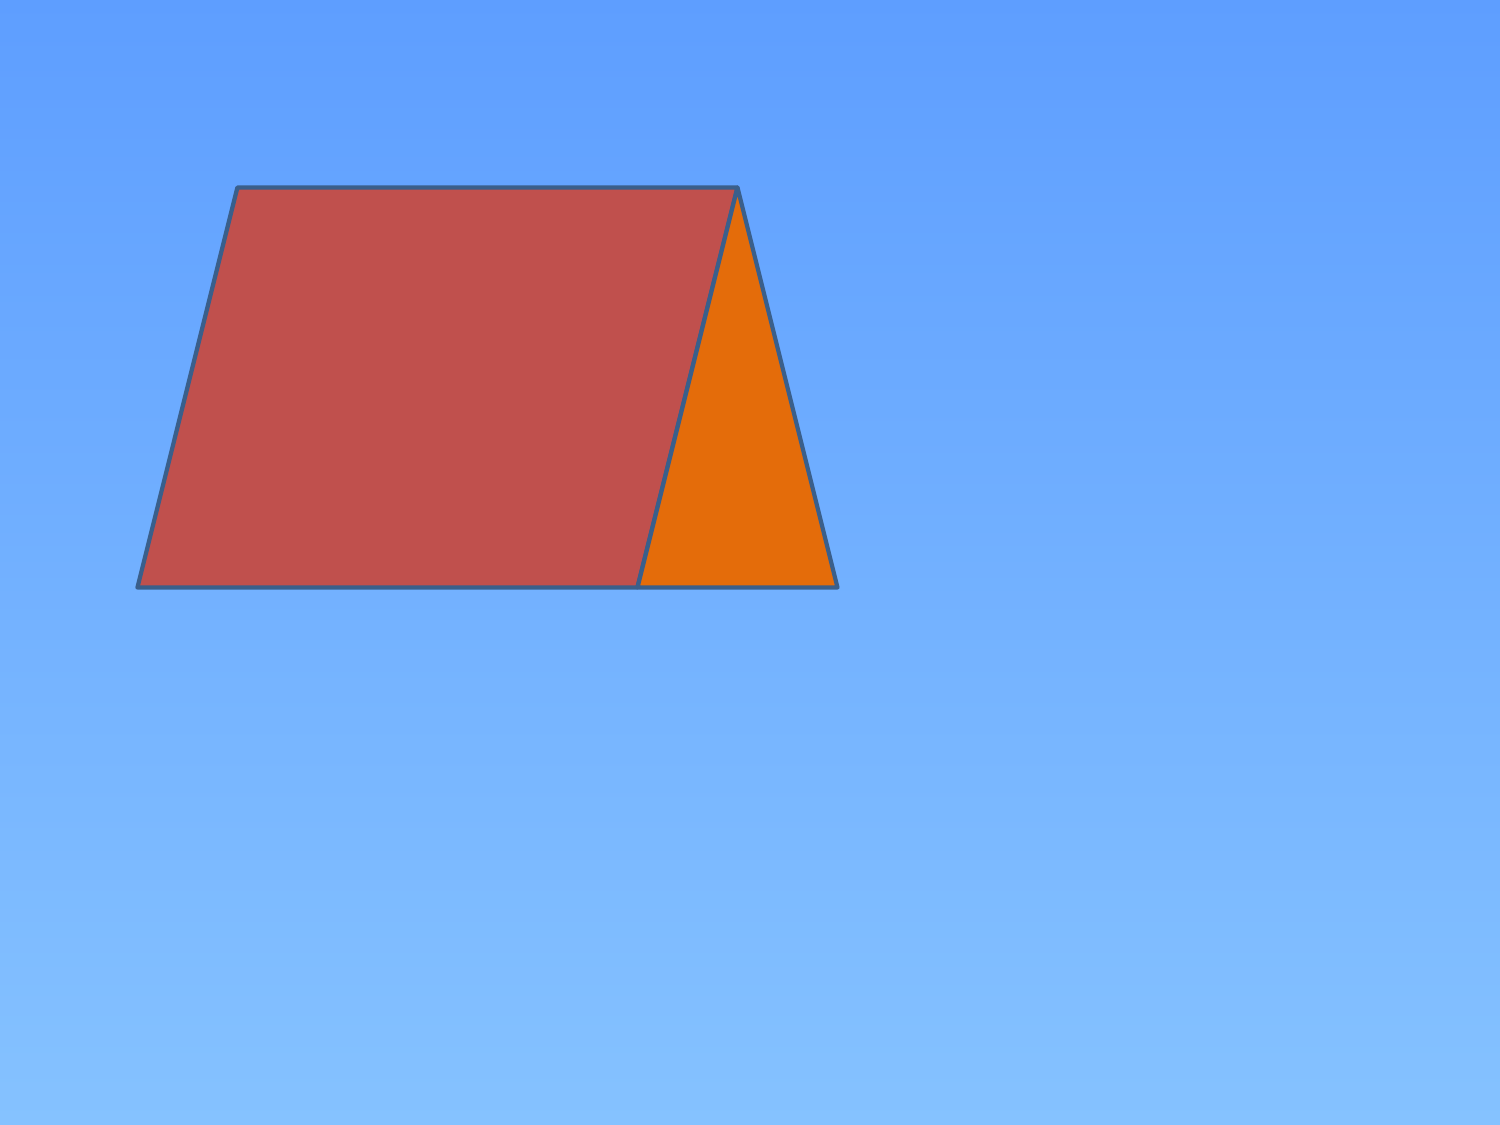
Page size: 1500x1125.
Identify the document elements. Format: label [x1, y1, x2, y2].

text_box [135, 185, 736, 590]
text_box [635, 185, 840, 590]
